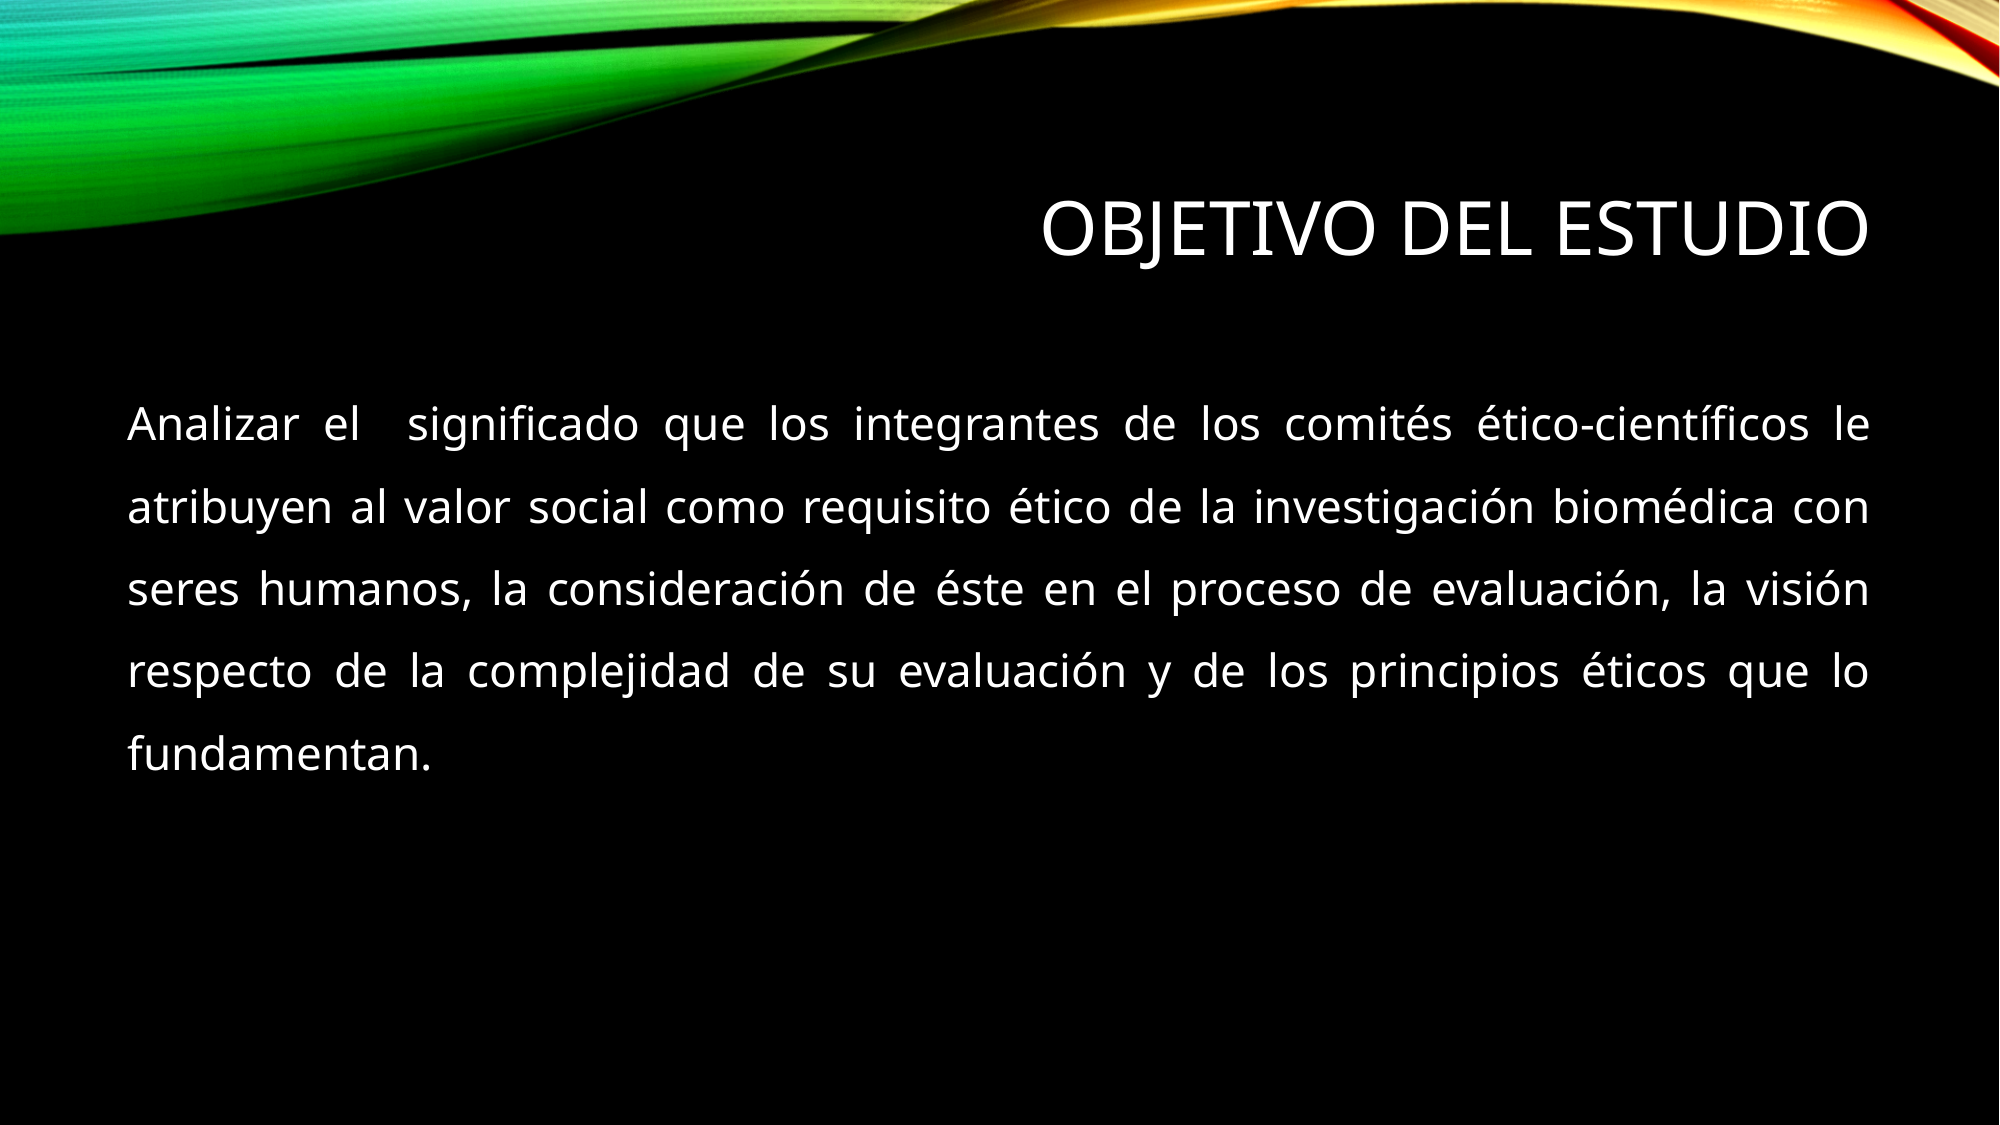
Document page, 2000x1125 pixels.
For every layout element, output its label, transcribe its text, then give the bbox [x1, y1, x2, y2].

picture [0, 0, 2000, 237]
title Objetivo del Estudio [474, 125, 1887, 338]
list Analizar el significado que los integrantes de los comités ético-científicos le atribuyen al valor social como requisito ético de la investigación biomédica con seres humanos, la consideración de éste en el proceso de evaluación, la visión respecto de la complejidad de su evaluación y de los principios éticos que lo fundamentan. [112, 360, 1887, 1021]
